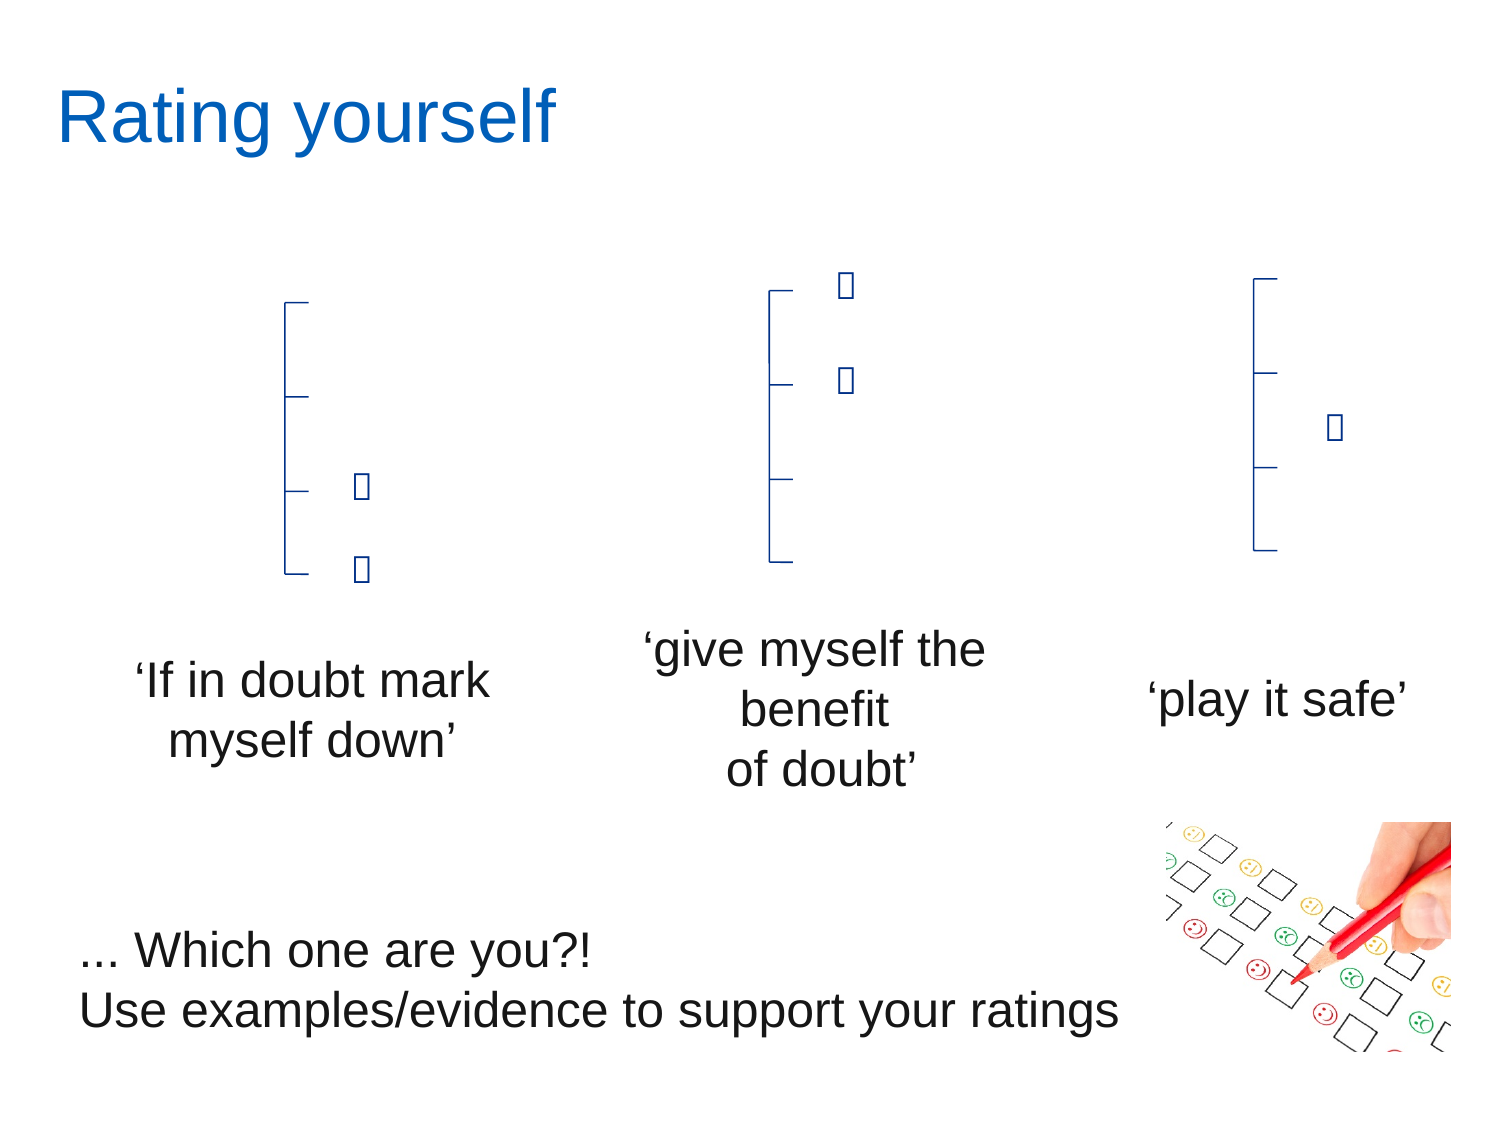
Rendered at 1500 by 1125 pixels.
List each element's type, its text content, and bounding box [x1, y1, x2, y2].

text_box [768, 290, 794, 563]
text_box ‘give myself the benefit of doubt’ [572, 609, 1057, 805]
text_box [1253, 278, 1278, 551]
text_box [69, 30, 1420, 218]
text_box ‘If in doubt mark myself down’ [119, 639, 506, 775]
text_box Rating yourself [41, 42, 1402, 183]
text_box  [820, 255, 873, 315]
text_box ‘play it safe’ [1131, 659, 1423, 735]
text_box  [820, 349, 873, 410]
text_box ... Which one are you?! Use examples/evidence to support your ratings [63, 910, 1136, 1045]
text_box [100, 217, 1420, 988]
text_box  [335, 538, 389, 599]
text_box  [335, 455, 389, 516]
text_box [284, 302, 309, 575]
picture [1166, 822, 1451, 1052]
text_box  [1308, 397, 1362, 457]
